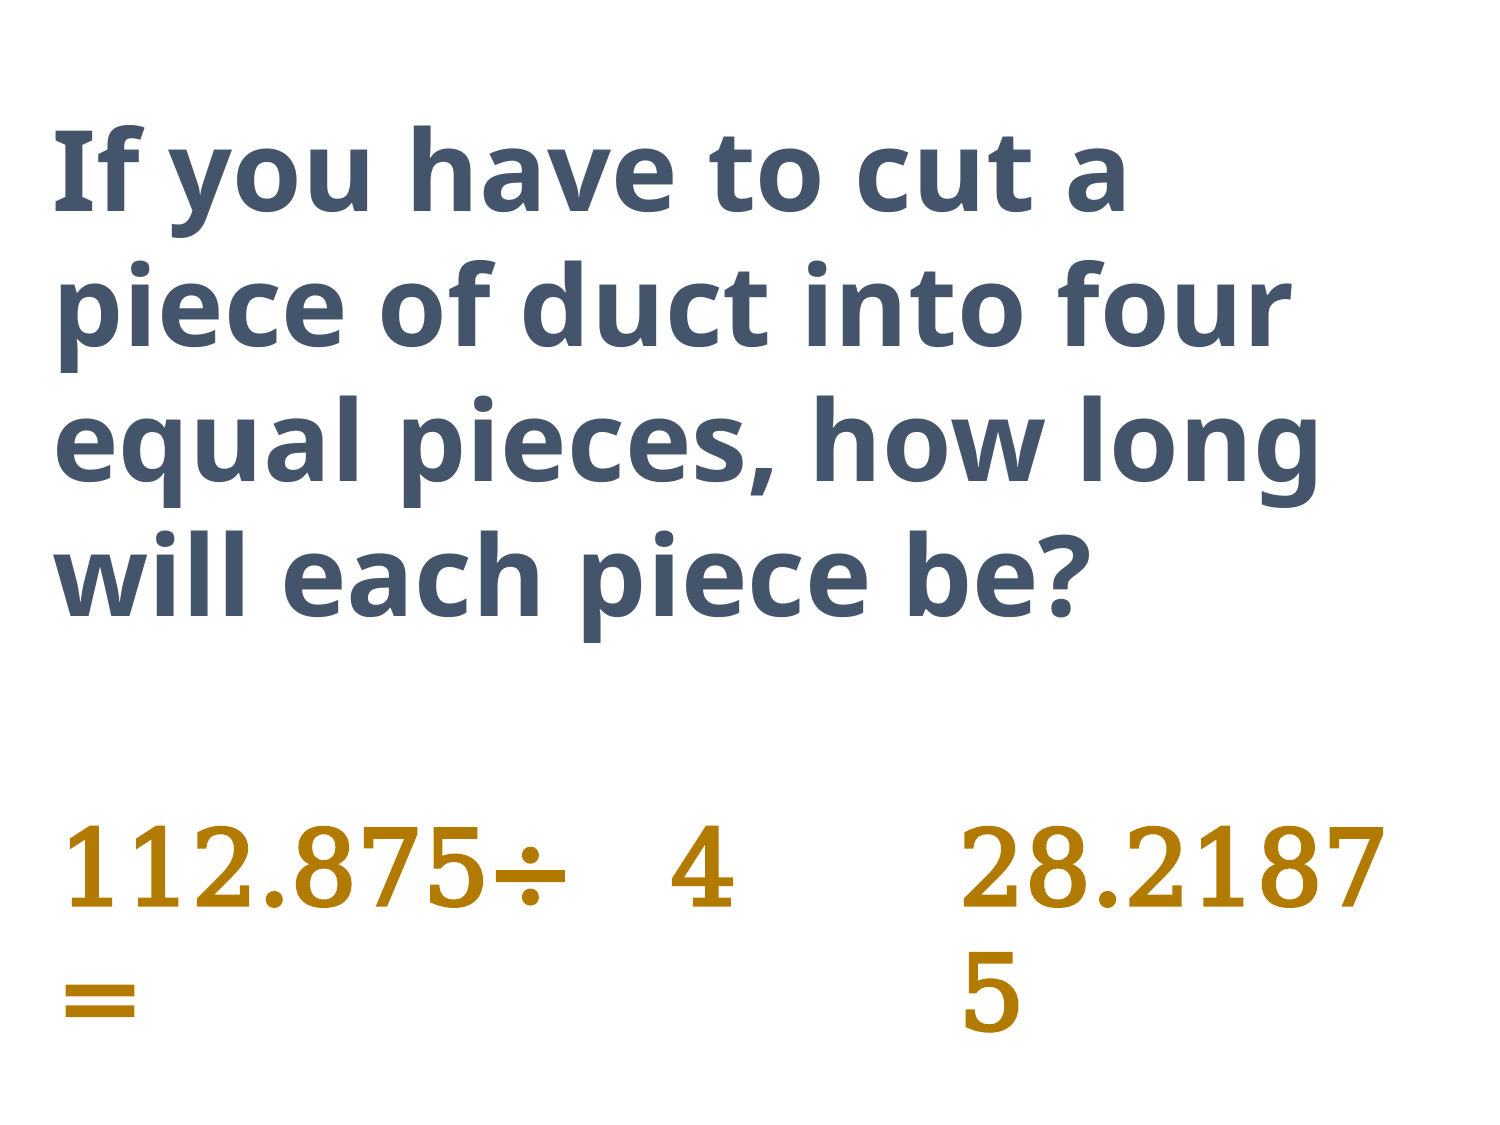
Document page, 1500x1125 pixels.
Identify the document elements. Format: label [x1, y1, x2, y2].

text_box [37, 91, 1500, 661]
